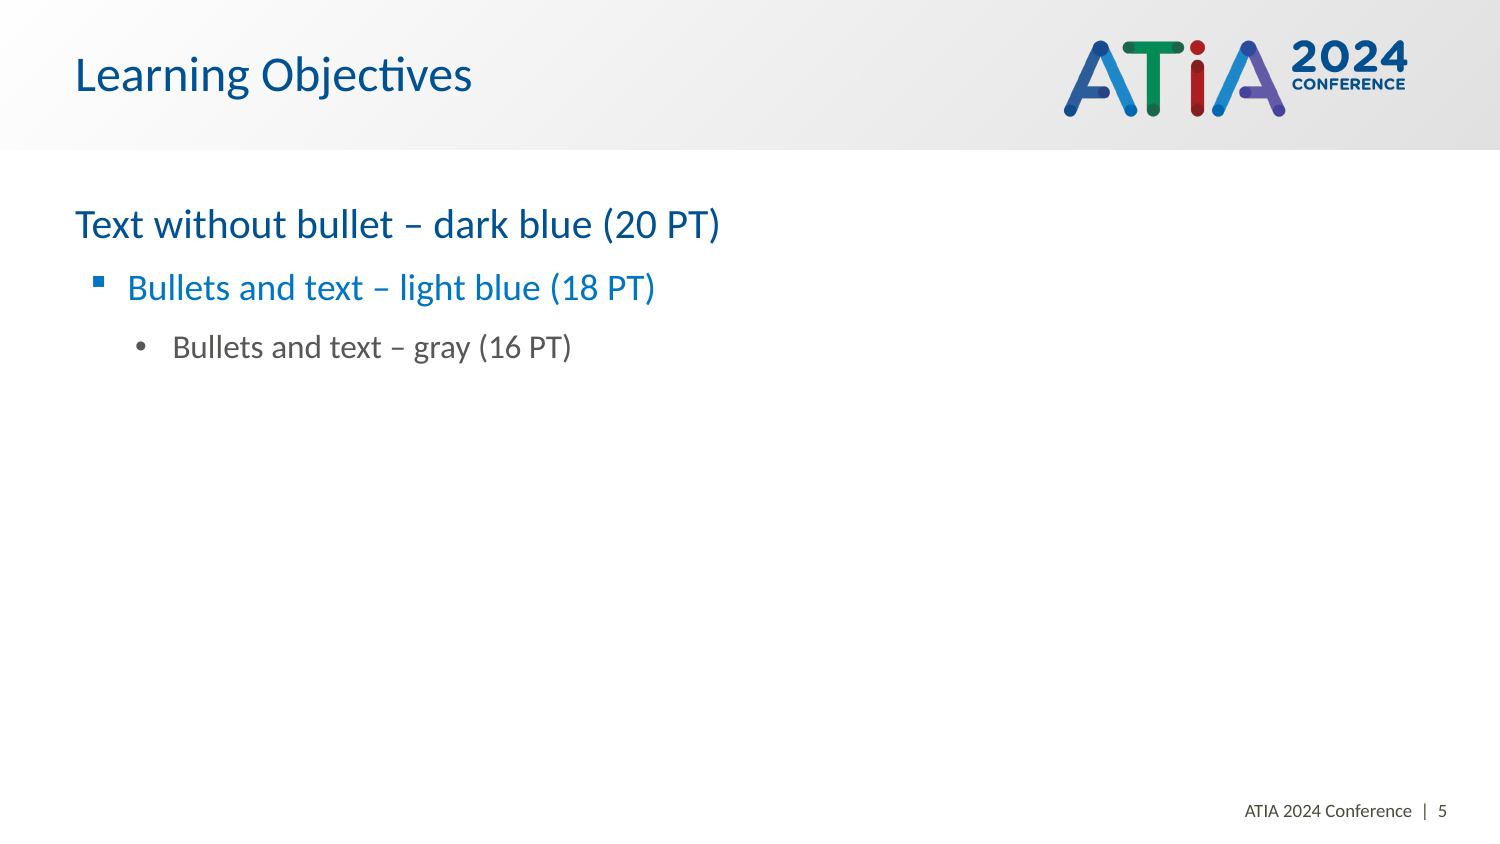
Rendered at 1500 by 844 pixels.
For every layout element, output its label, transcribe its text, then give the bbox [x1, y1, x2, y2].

list Text without bullet – dark blue (20 PT) Bullets and text – light blue (18 PT) Bullets and text – gray (16 PT) [75, 195, 1423, 750]
title Learning Objectives [75, 22, 1050, 128]
picture [1063, 5, 1408, 145]
